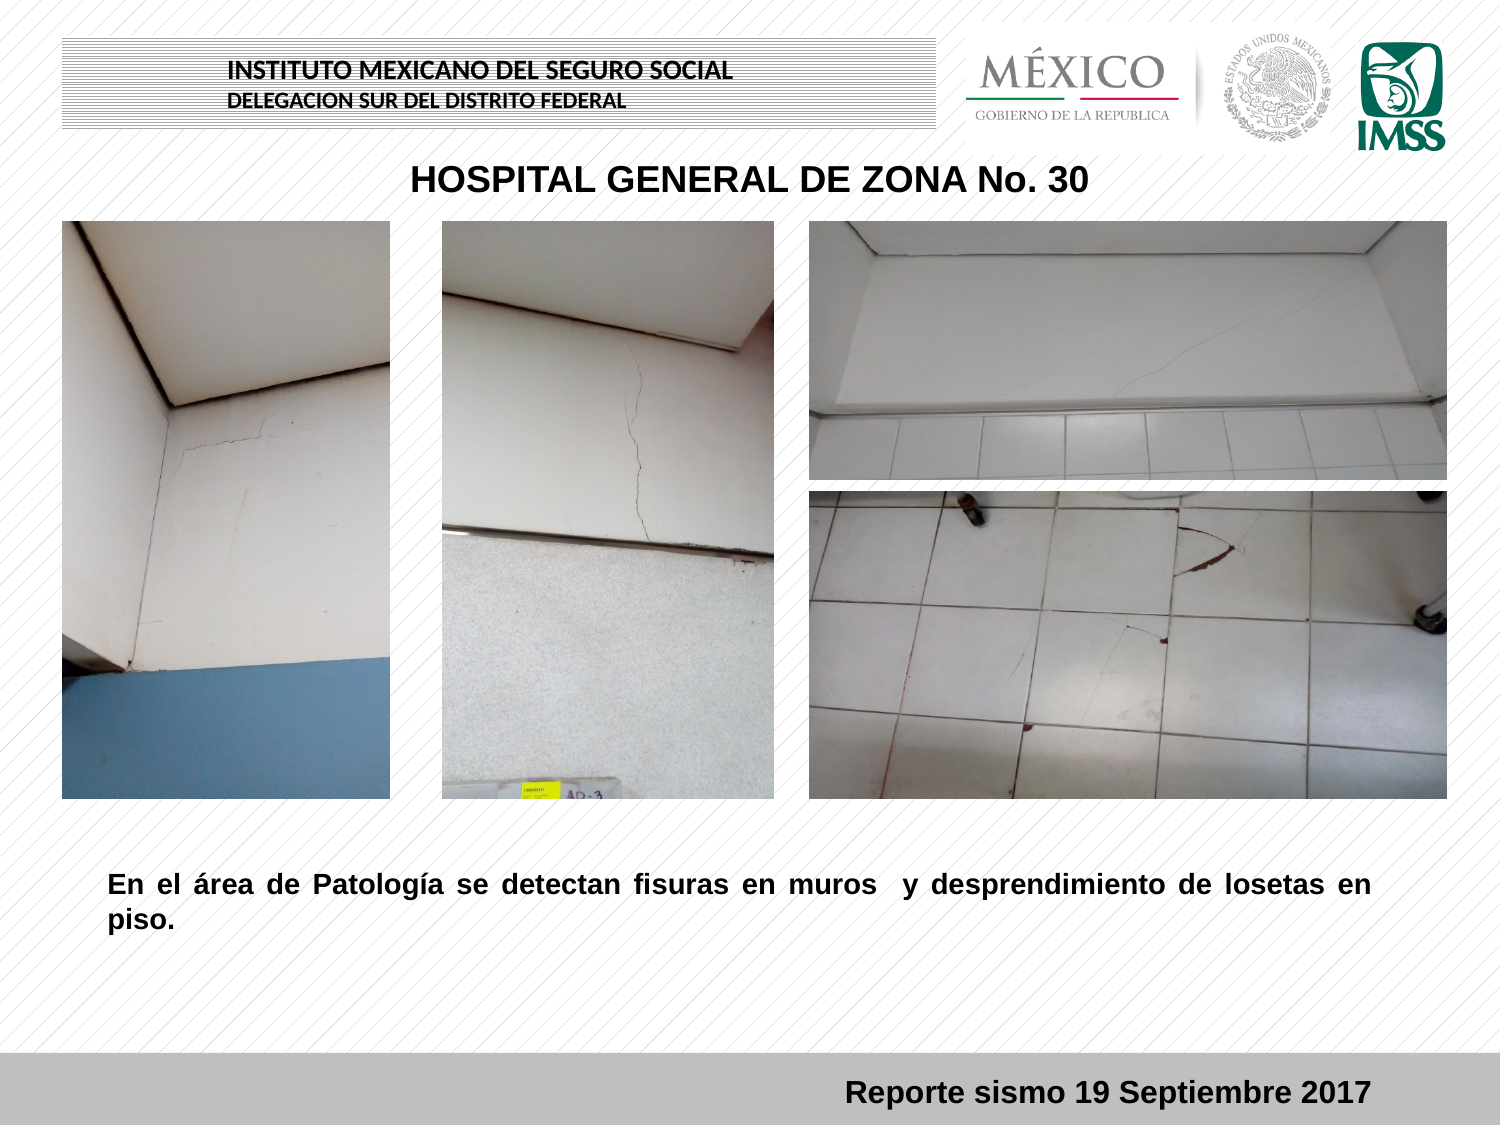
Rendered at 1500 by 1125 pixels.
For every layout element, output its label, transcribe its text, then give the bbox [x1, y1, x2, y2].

text_box HOSPITAL GENERAL DE ZONA No. 30 [29, 147, 1471, 208]
picture [1355, 42, 1447, 152]
picture [965, 22, 1331, 155]
picture [62, 221, 390, 799]
picture [808, 491, 1447, 799]
picture [442, 221, 774, 799]
text_box INSTITUTO MEXICANO DEL SEGURO SOCIAL DELEGACION SUR DEL DISTRITO FEDERAL [60, 34, 938, 131]
text_box Reporte sismo 19 Septiembre 2017 [726, 1064, 1490, 1117]
text_box [0, 1051, 1500, 1125]
text_box En el área de Patología se detectan fisuras en muros y desprendimiento de losetas en piso. [92, 857, 1388, 943]
picture [808, 221, 1447, 480]
